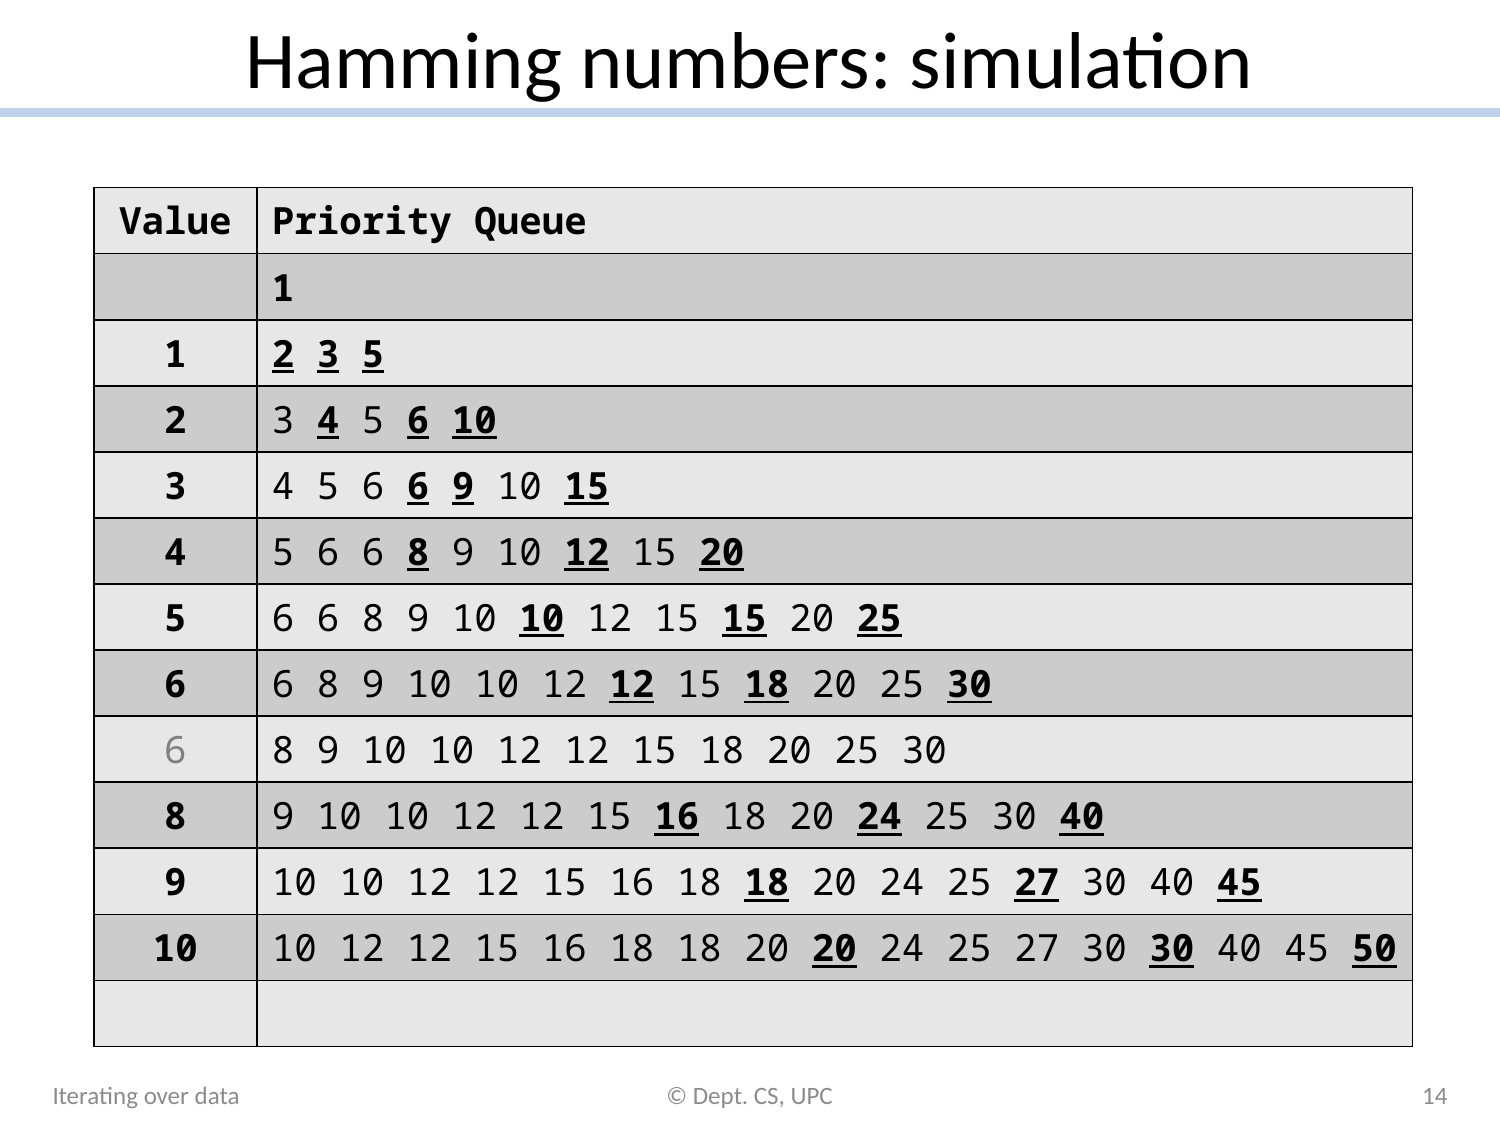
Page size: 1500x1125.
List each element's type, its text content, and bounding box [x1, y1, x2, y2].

slide_number Iterating over data [37, 1065, 388, 1125]
footer © Dept. CS, UPC [512, 1065, 988, 1125]
title Hamming numbers: simulation [75, 0, 1425, 113]
slide_number 14 [1112, 1065, 1463, 1125]
